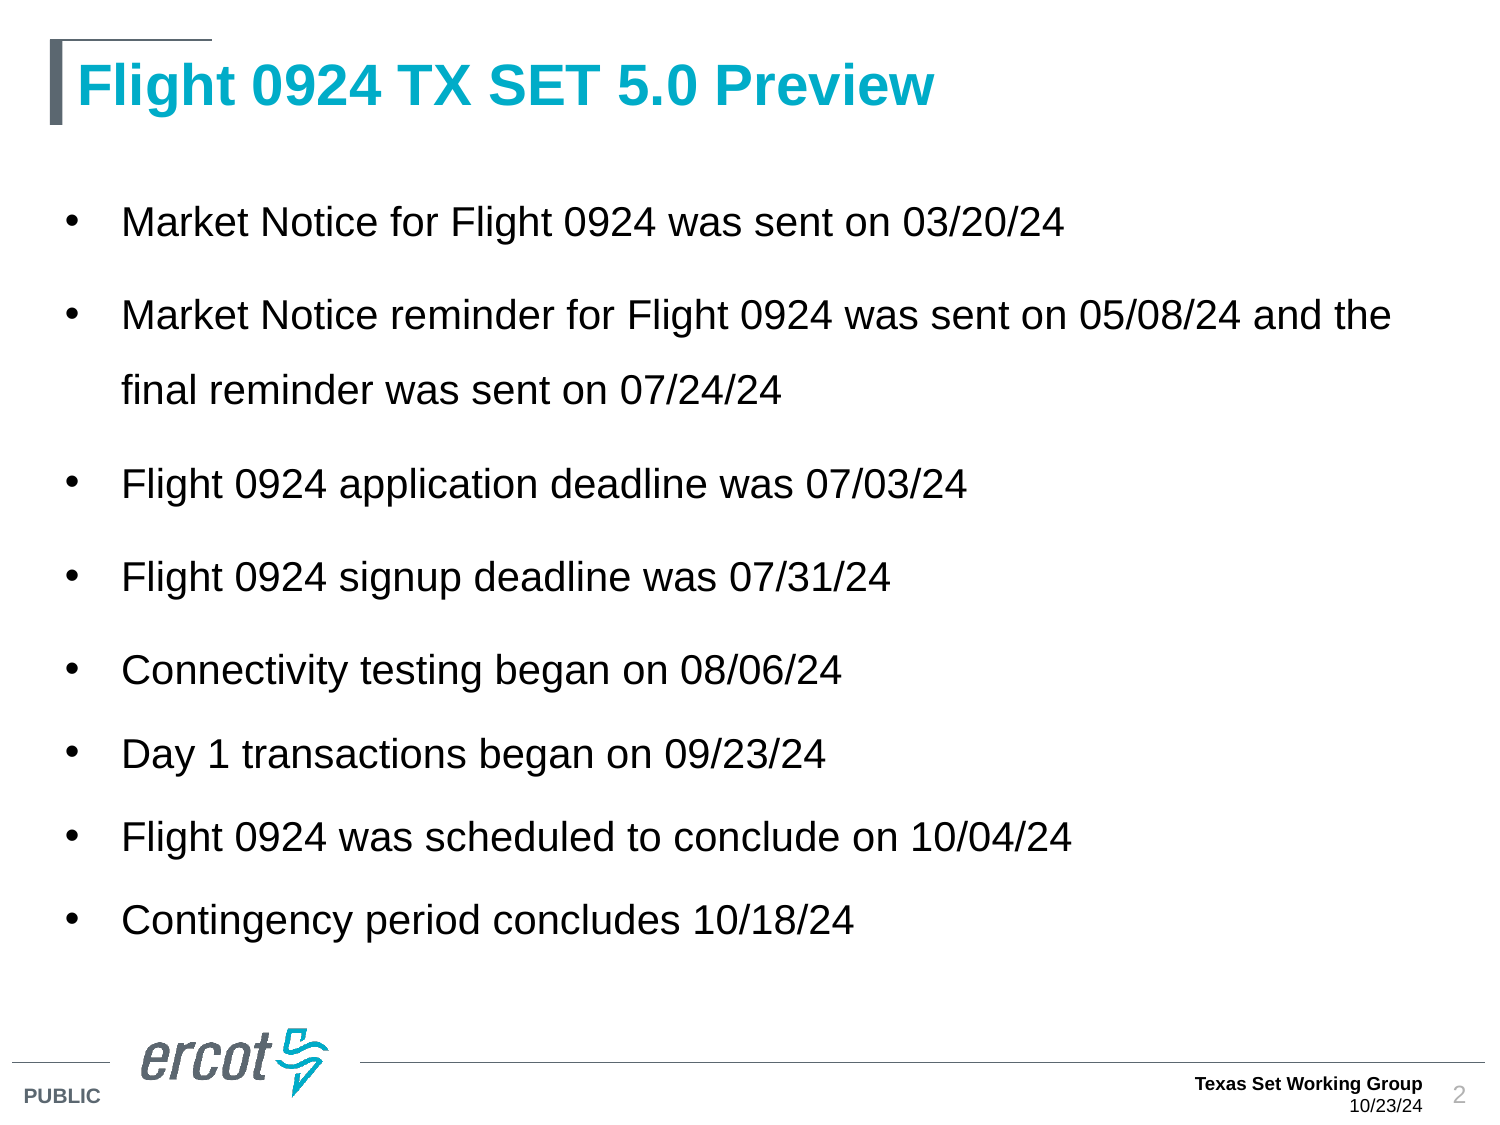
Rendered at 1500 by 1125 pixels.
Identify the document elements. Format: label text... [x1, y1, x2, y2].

slide_number 2 [1438, 1076, 1475, 1112]
title Flight 0924 TX SET 5.0 Preview [62, 39, 1450, 162]
list Market Notice for Flight 0924 was sent on 03/20/24 Market Notice reminder for Flight 0924 was sent on 05/08/24 and the final reminder was sent on 07/24/24 Flight 0924 application deadline was 07/03/24 Flight 0924 signup deadline was 07/31/24 Connectivity testing began on 08/06/24 Day 1 transactions began on 09/23/24 Flight 0924 was scheduled to conclude on 10/04/24 Contingency period concludes 10/18/24 [50, 162, 1450, 988]
picture [137, 1024, 332, 1100]
text_box Texas Set Working Group 10/23/24 [1162, 1064, 1438, 1125]
